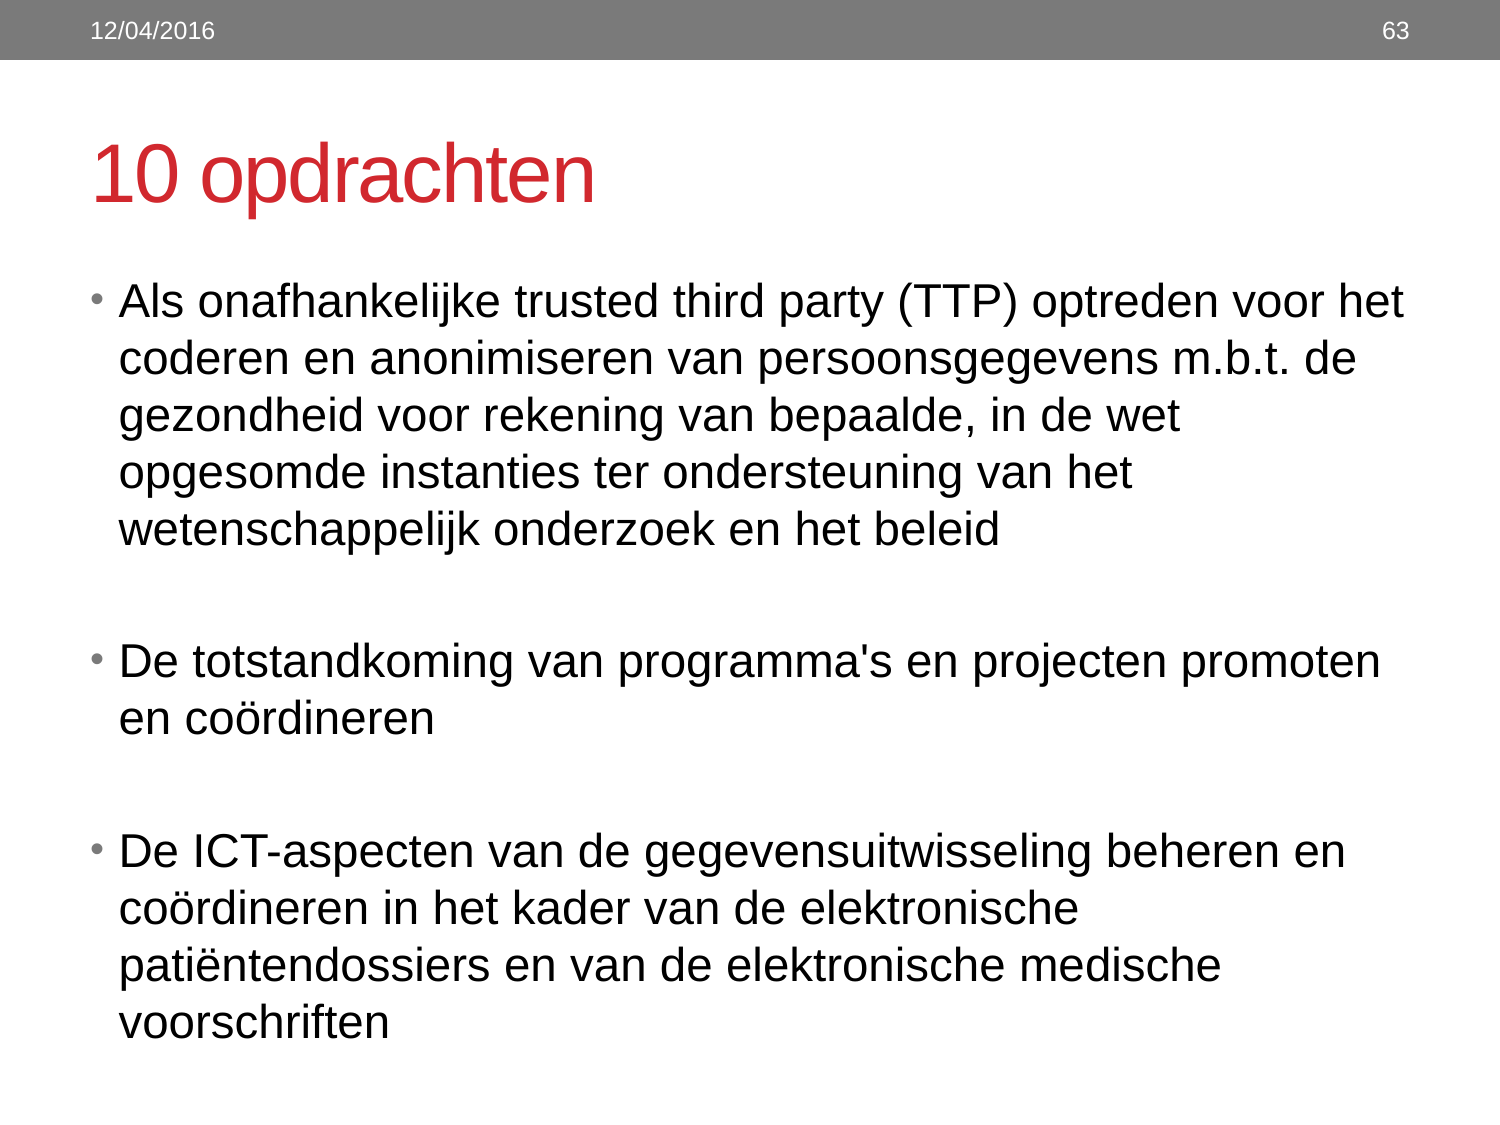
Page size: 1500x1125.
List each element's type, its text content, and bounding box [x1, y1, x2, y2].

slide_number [75, 3, 550, 57]
list Als onafhankelijke trusted third party (TTP) optreden voor het coderen en anonimiseren van persoonsgegevens m.b.t. de gezondheid voor rekening van bepaalde, in de wet opgesomde instanties ter ondersteuning van het wetenschappelijk onderzoek en het beleid De totstandkoming van programma's en projecten promoten en coördineren De ICT-aspecten van de gegevensuitwisseling beheren en coördineren in het kader van de elektronische patiëntendossiers en van de elektronische medische voorschriften [75, 262, 1425, 1063]
slide_number 63 [1250, 3, 1425, 57]
title 10 opdrachten [75, 87, 1425, 250]
